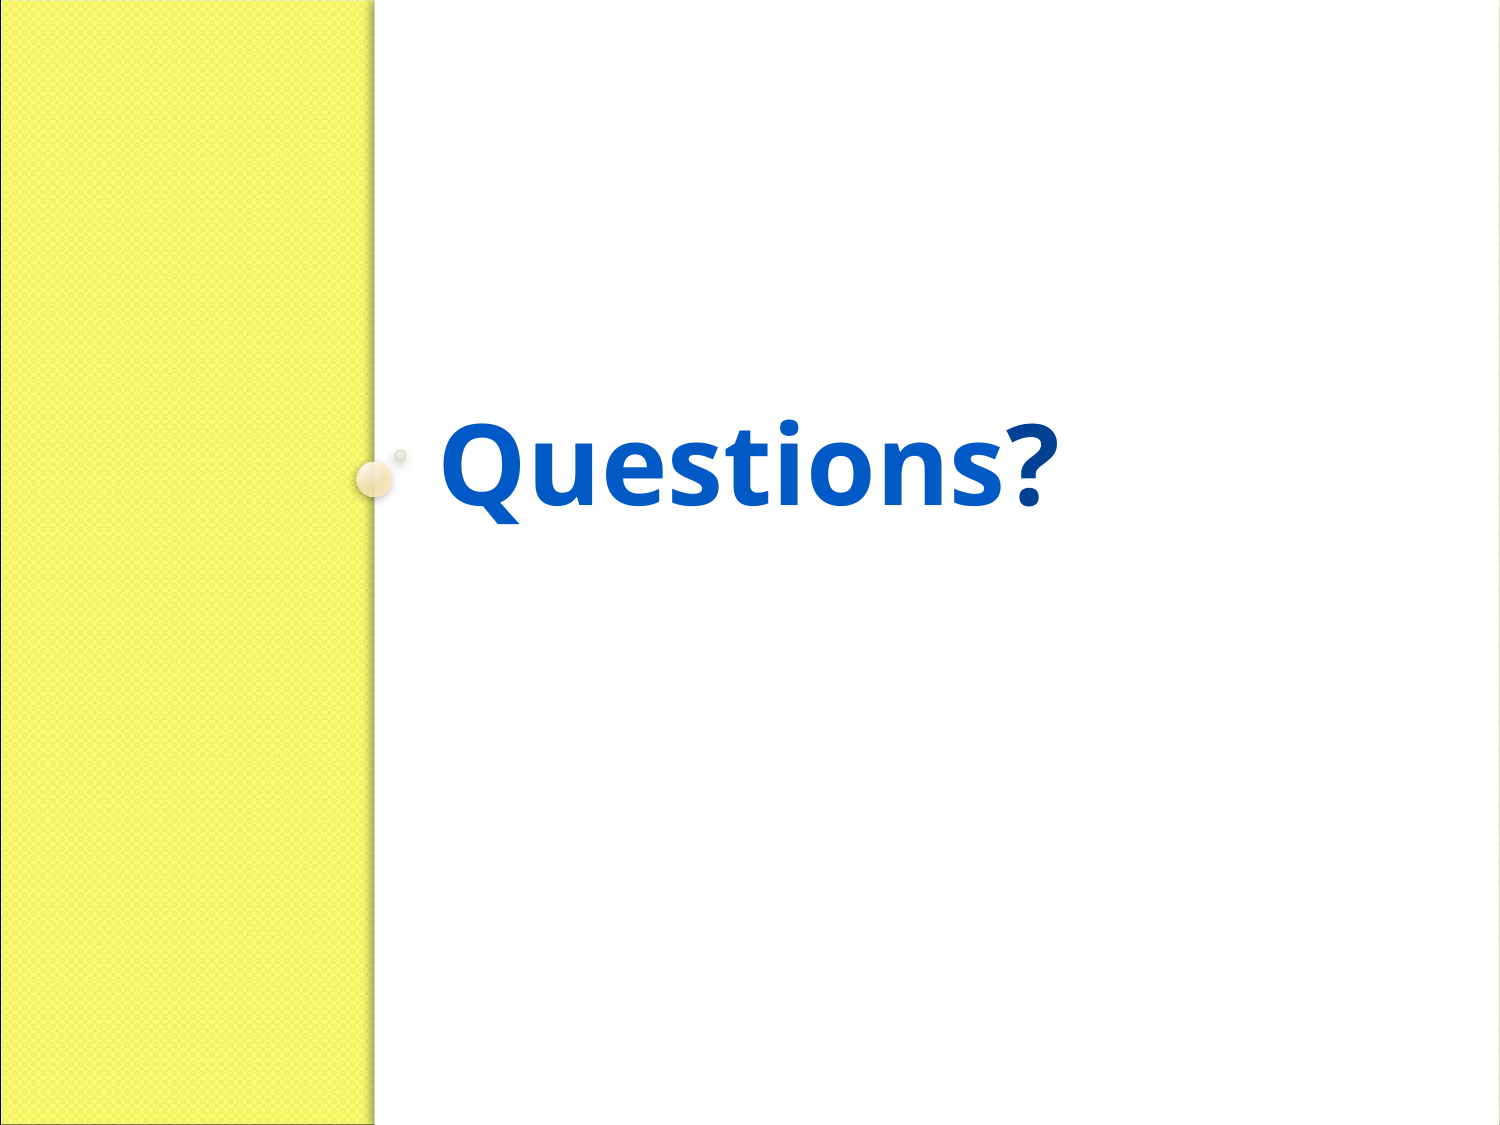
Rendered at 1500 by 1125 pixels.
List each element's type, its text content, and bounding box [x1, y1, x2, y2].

title Questions? [422, 426, 1473, 802]
picture [0, 0, 374, 1125]
